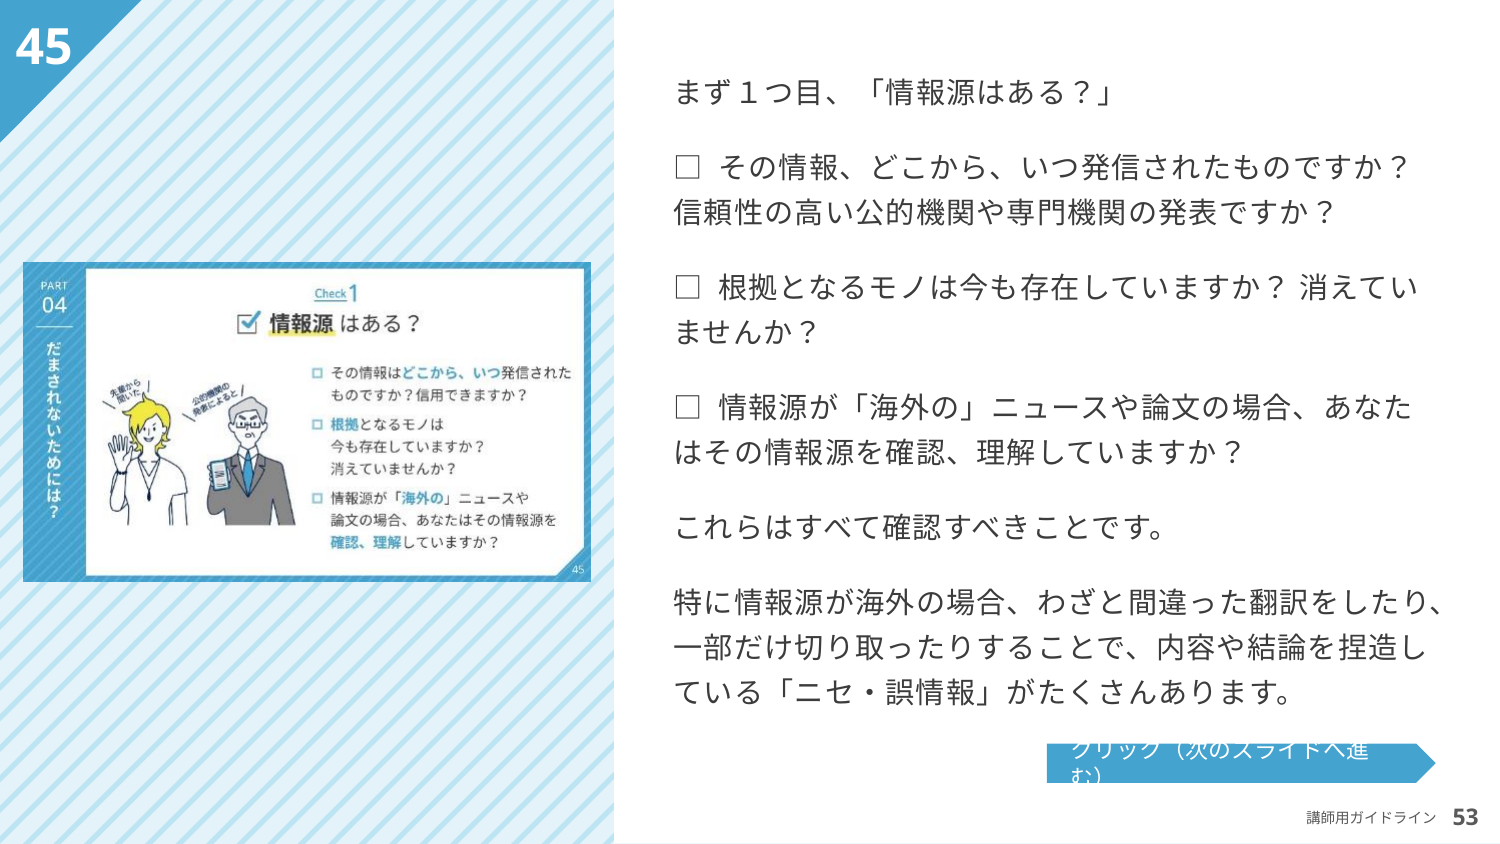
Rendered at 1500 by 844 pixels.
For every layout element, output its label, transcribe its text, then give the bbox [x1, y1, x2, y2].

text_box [673, 60, 1437, 784]
picture [0, 0, 614, 844]
footer 講師用ガイドライン [1303, 809, 1437, 827]
slide_number 52 [1449, 803, 1482, 832]
text_box 45 [0, 0, 143, 145]
